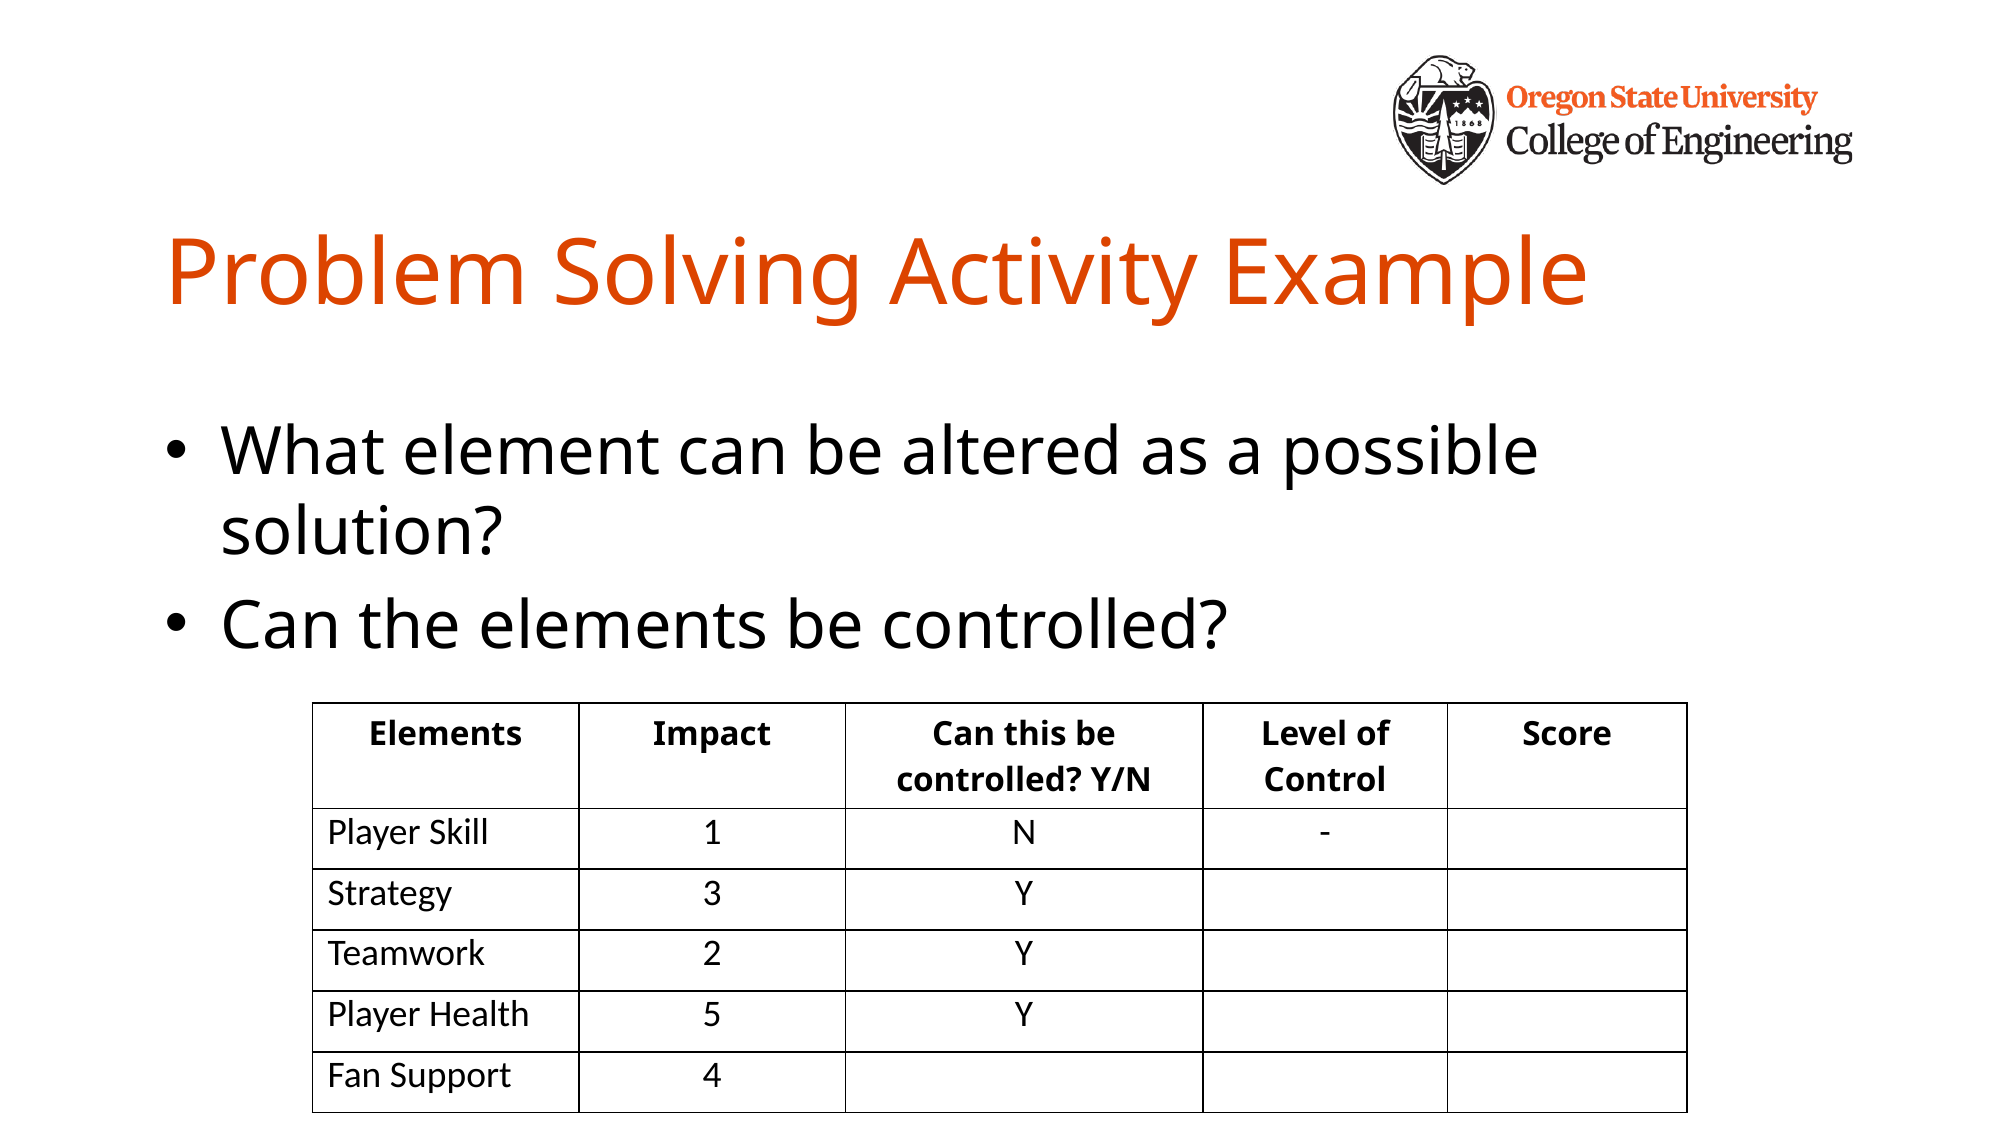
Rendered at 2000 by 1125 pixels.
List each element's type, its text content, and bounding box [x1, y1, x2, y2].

table_cell [1204, 931, 1447, 990]
table_cell 5 [580, 992, 845, 1051]
table_header Elements [313, 704, 578, 808]
title Problem Solving Activity Example [149, 205, 1850, 400]
table_header Score [1448, 704, 1686, 808]
table_cell Y [846, 992, 1202, 1051]
list What element can be altered as a possible solution? Can the elements be controlled? [149, 400, 1850, 1005]
table_cell 2 [580, 931, 845, 990]
table_cell Fan Support [313, 1053, 578, 1112]
table_cell Y [846, 870, 1202, 929]
table_cell Teamwork [313, 931, 578, 990]
table_cell Player Health [313, 992, 578, 1051]
table_cell [1204, 1053, 1447, 1112]
table_cell [846, 1053, 1202, 1112]
table_cell [1204, 870, 1447, 929]
table_cell [1448, 1053, 1686, 1112]
table_cell [1448, 931, 1686, 990]
table_header Impact [580, 704, 845, 808]
table_cell Player Skill [313, 809, 578, 868]
table_cell [1448, 870, 1686, 929]
table_header Can this be controlled? Y/N [846, 704, 1202, 808]
table_cell - [1204, 809, 1447, 868]
table_cell Strategy [313, 870, 578, 929]
table_cell [1204, 992, 1447, 1051]
table_cell N [846, 809, 1202, 868]
table_cell [1448, 992, 1686, 1051]
table_cell 1 [580, 809, 845, 868]
table_cell 4 [580, 1053, 845, 1112]
table_cell Y [846, 931, 1202, 990]
table_cell 3 [580, 870, 845, 929]
table_header Level of Control [1204, 704, 1447, 808]
table_cell [1448, 809, 1686, 868]
